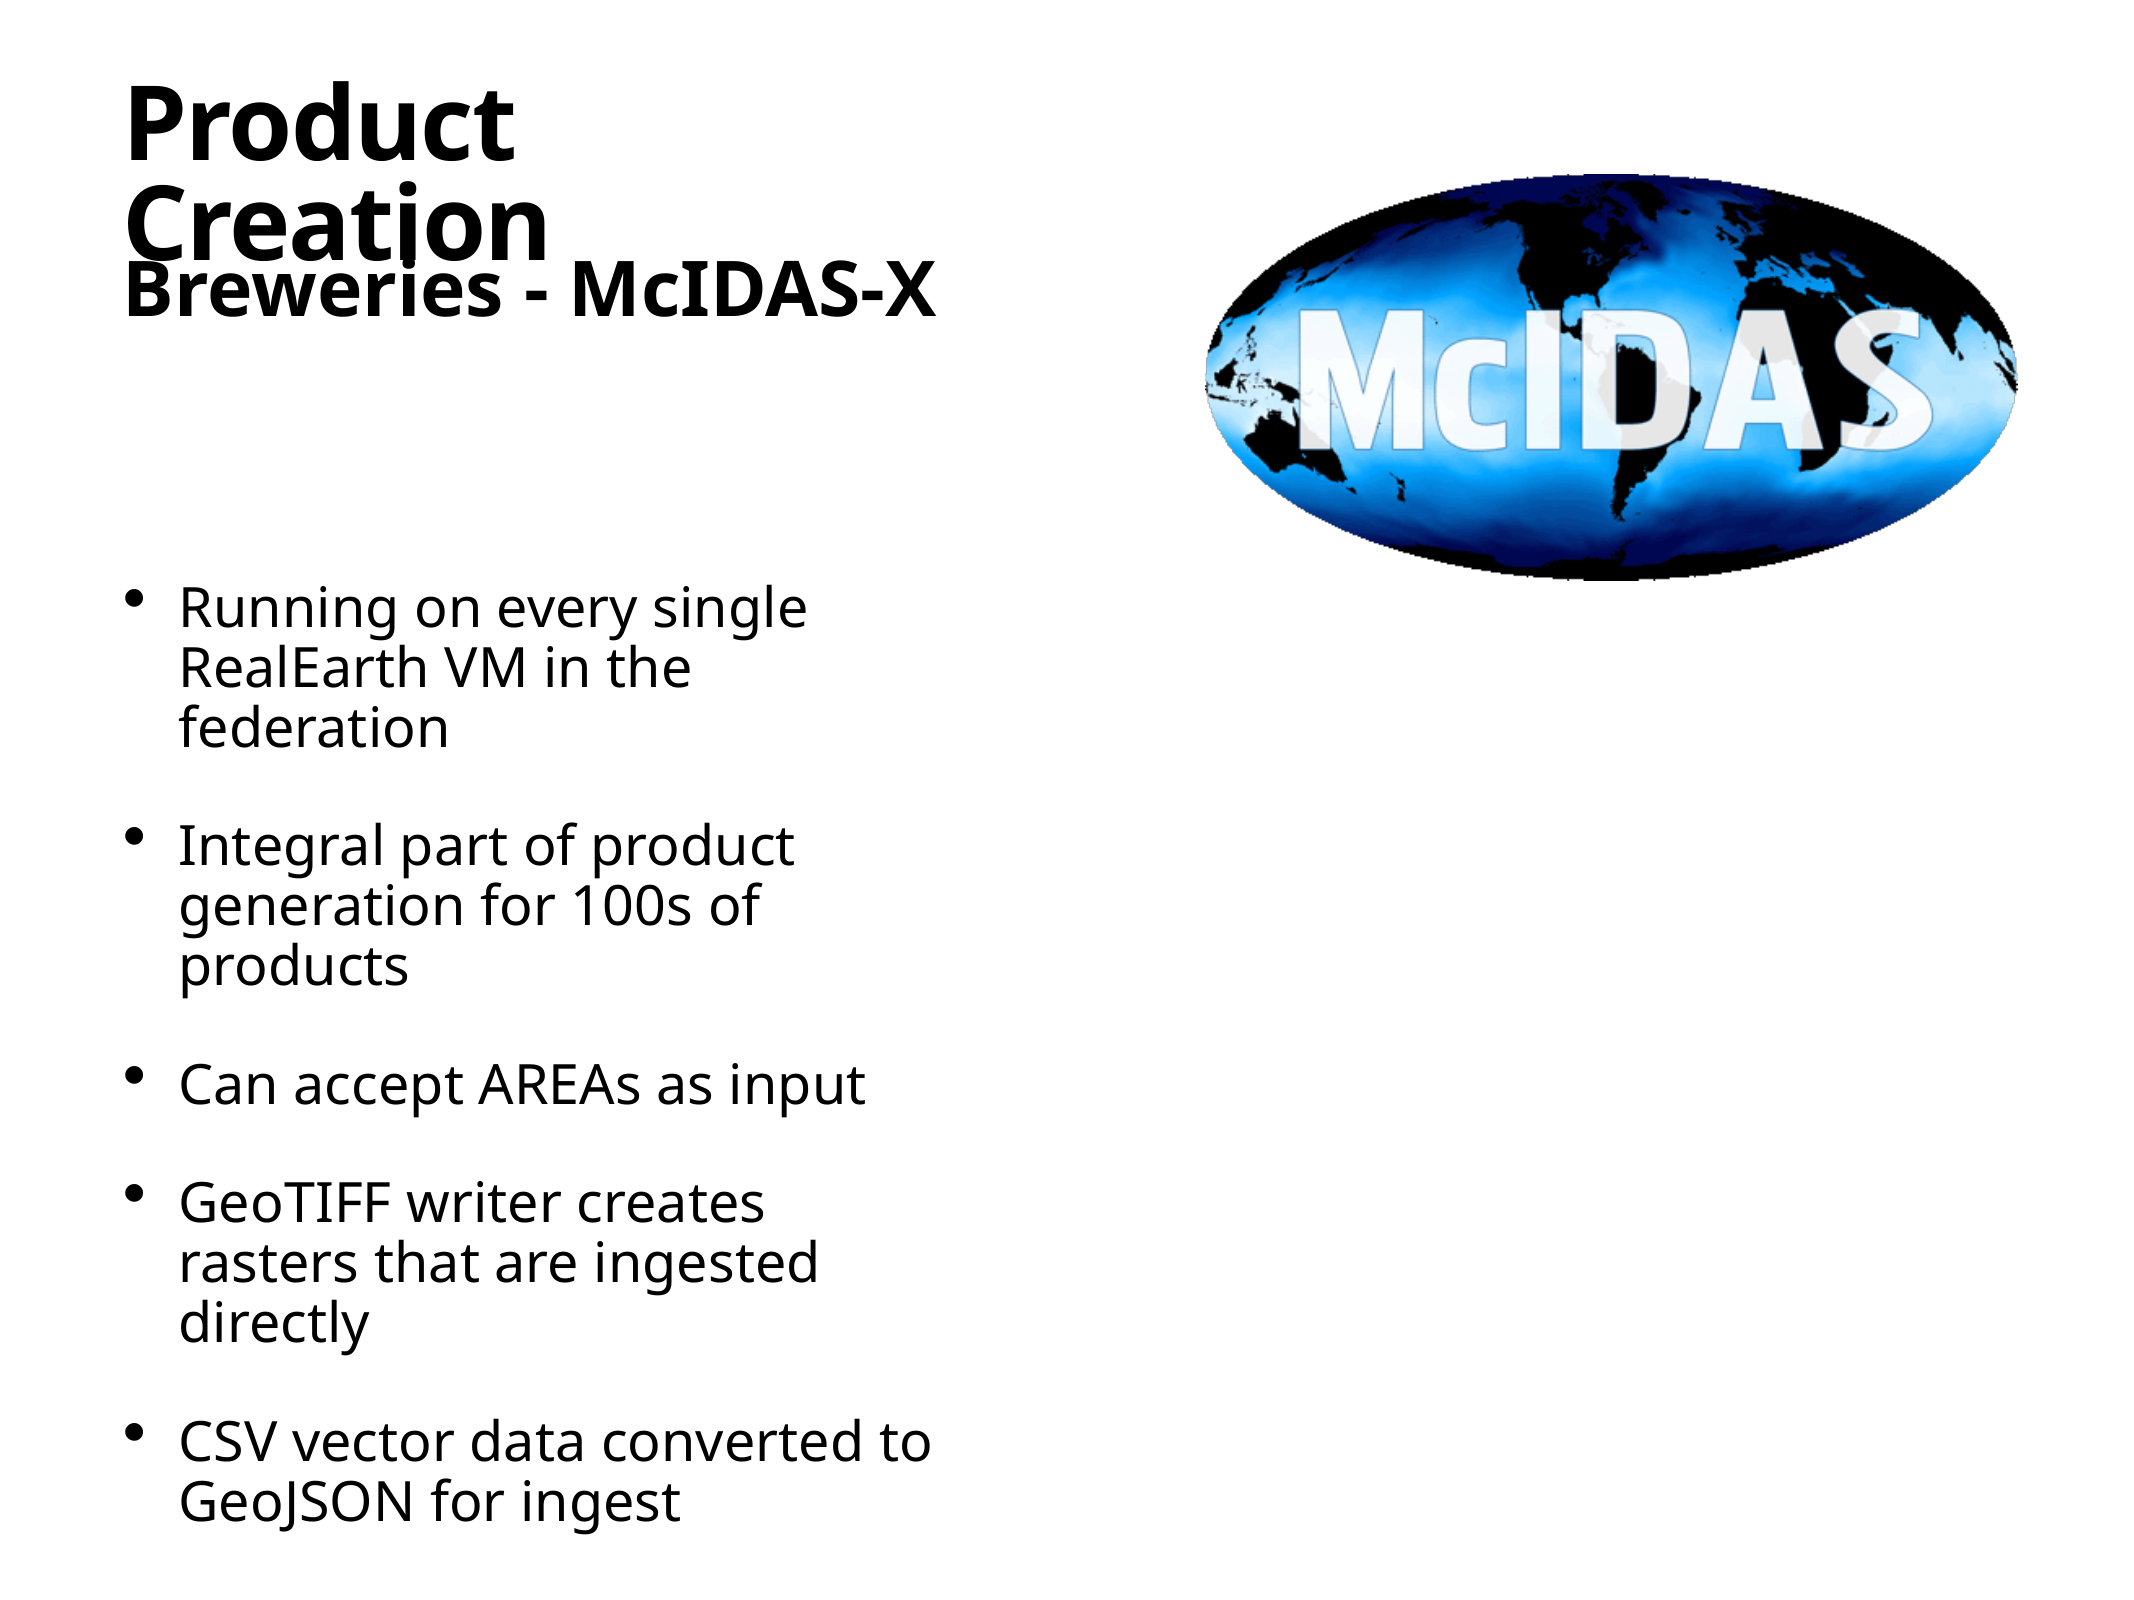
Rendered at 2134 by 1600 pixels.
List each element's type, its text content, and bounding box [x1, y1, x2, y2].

list Running on every single RealEarth VM in the federation Integral part of product generation for 100s of products Can accept AREAs as input GeoTIFF writer creates rasters that are ingested directly CSV vector data converted to GeoJSON for ingest [114, 570, 953, 1489]
title Product Creation [114, 72, 953, 231]
list Breweries - McIDAS-X [114, 231, 953, 343]
picture [1205, 174, 2019, 581]
